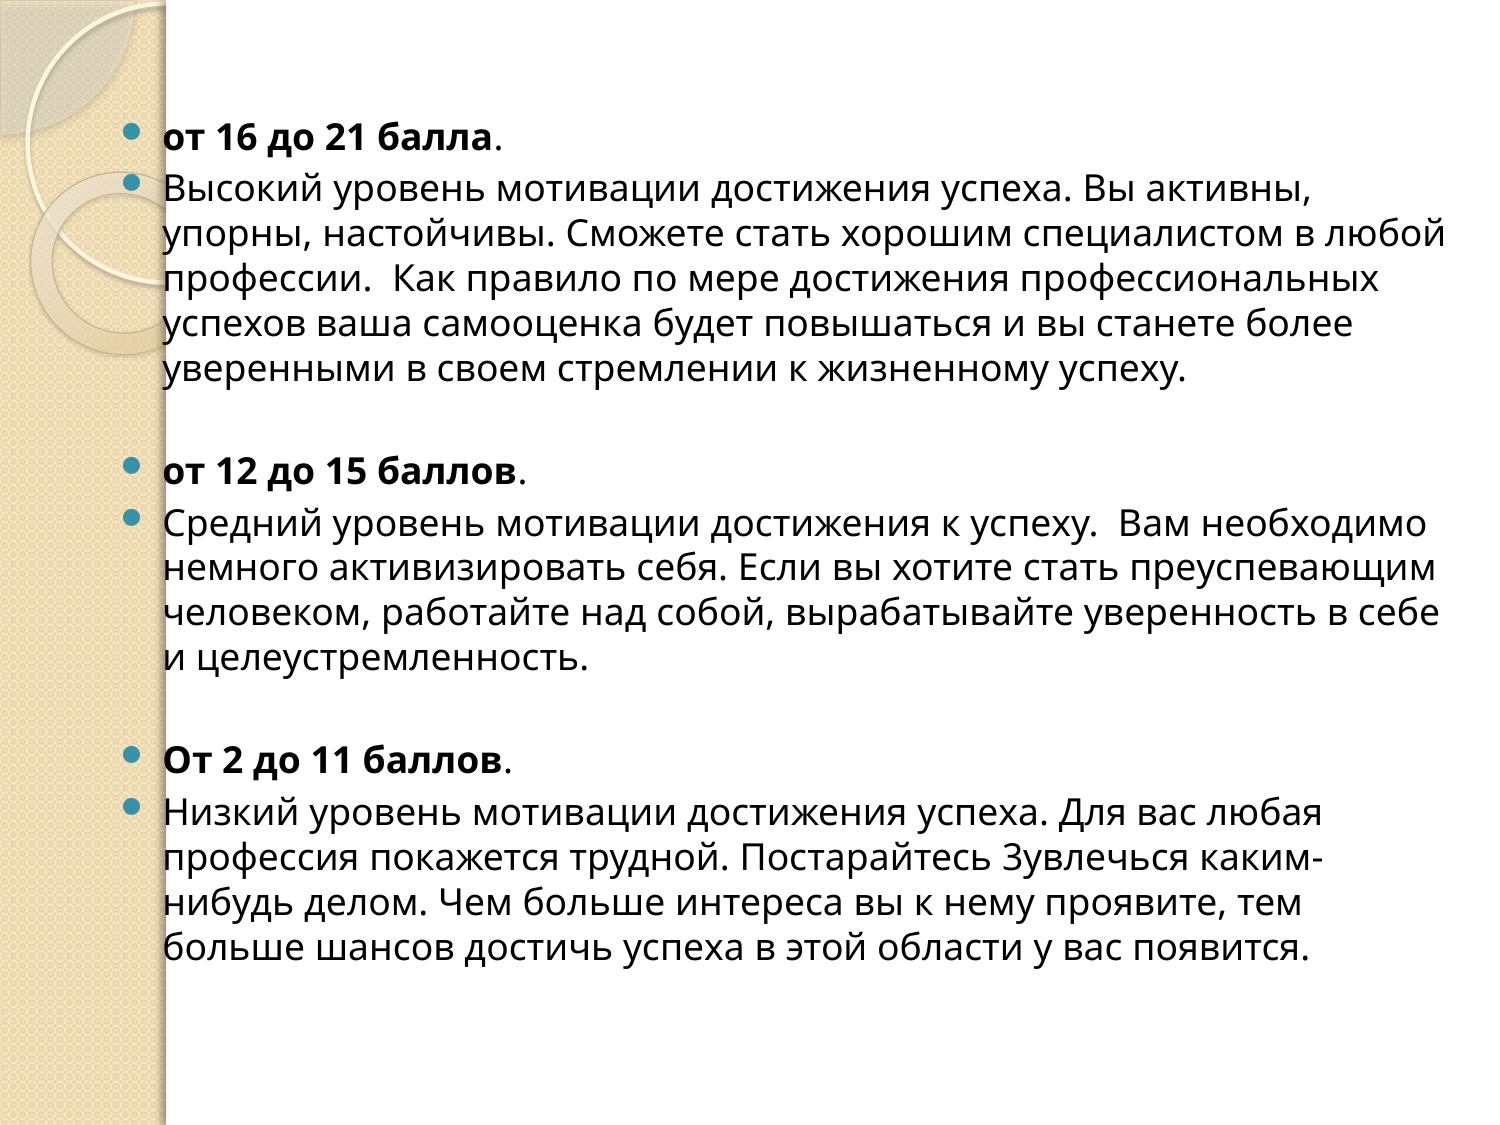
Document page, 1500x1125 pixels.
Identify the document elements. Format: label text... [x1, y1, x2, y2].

list от 16 до 21 балла. Высокий уровень мотивации достижения успеха. Вы активны, упорны, настойчивы. Сможете стать хорошим специалистом в любой профессии. Как правило по мере достижения профессиональных успехов ваша самооценка будет повышаться и вы станете более уверенными в своем стремлении к жизненному успеху. от 12 до 15 баллов. Средний уровень мотивации достижения к успеху. Вам необходимо немного активизировать себя. Если вы хотите стать преуспевающим человеком, работайте над собой, вырабатывайте уверенность в себе и целеустремленность. От 2 до 11 баллов. Низкий уровень мотивации достижения успеха. Для вас любая профессия покажется трудной. Постарайтесь 3увлечься каким-нибудь делом. Чем больше интереса вы к нему проявите, тем больше шансов достичь успеха в этой области у вас появится. [93, 105, 1466, 1025]
